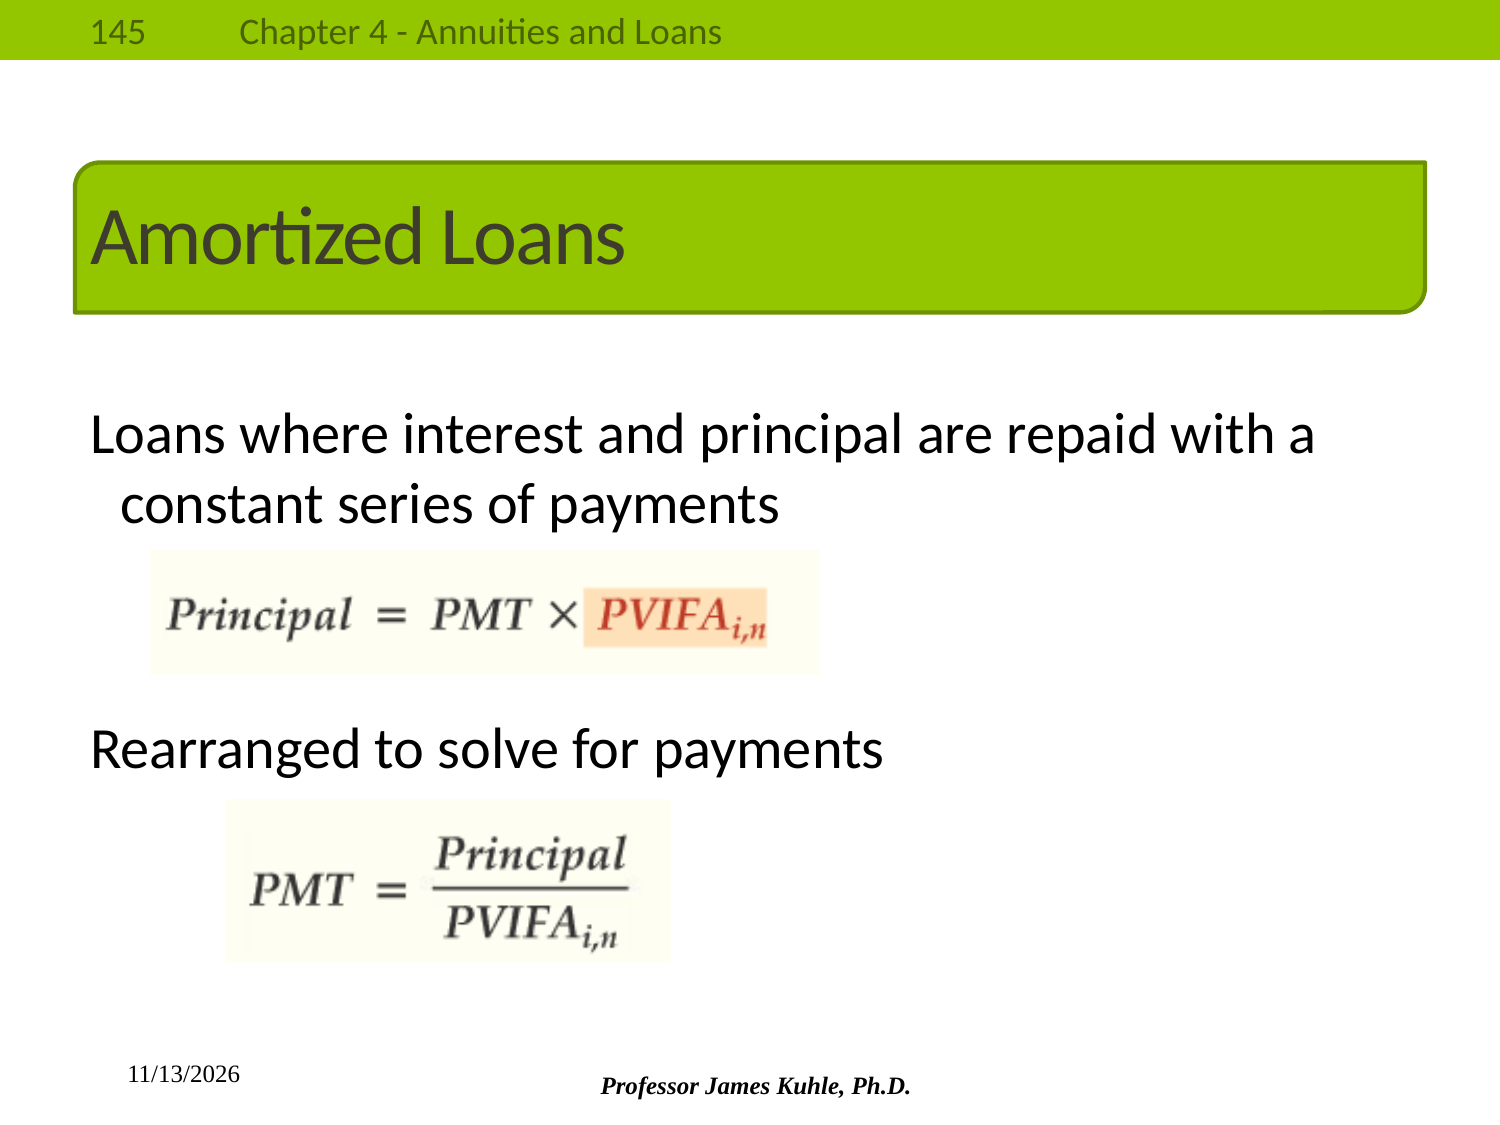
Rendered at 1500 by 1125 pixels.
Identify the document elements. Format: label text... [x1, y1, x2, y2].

list Loans where interest and principal are repaid with a constant series of payments Rearranged to solve for payments [75, 387, 1425, 1125]
title Amortized Loans [75, 149, 1425, 313]
footer Professor James Kuhle, Ph.D. [549, 1062, 963, 1125]
picture [149, 549, 820, 676]
picture [224, 799, 672, 963]
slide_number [112, 1050, 363, 1088]
